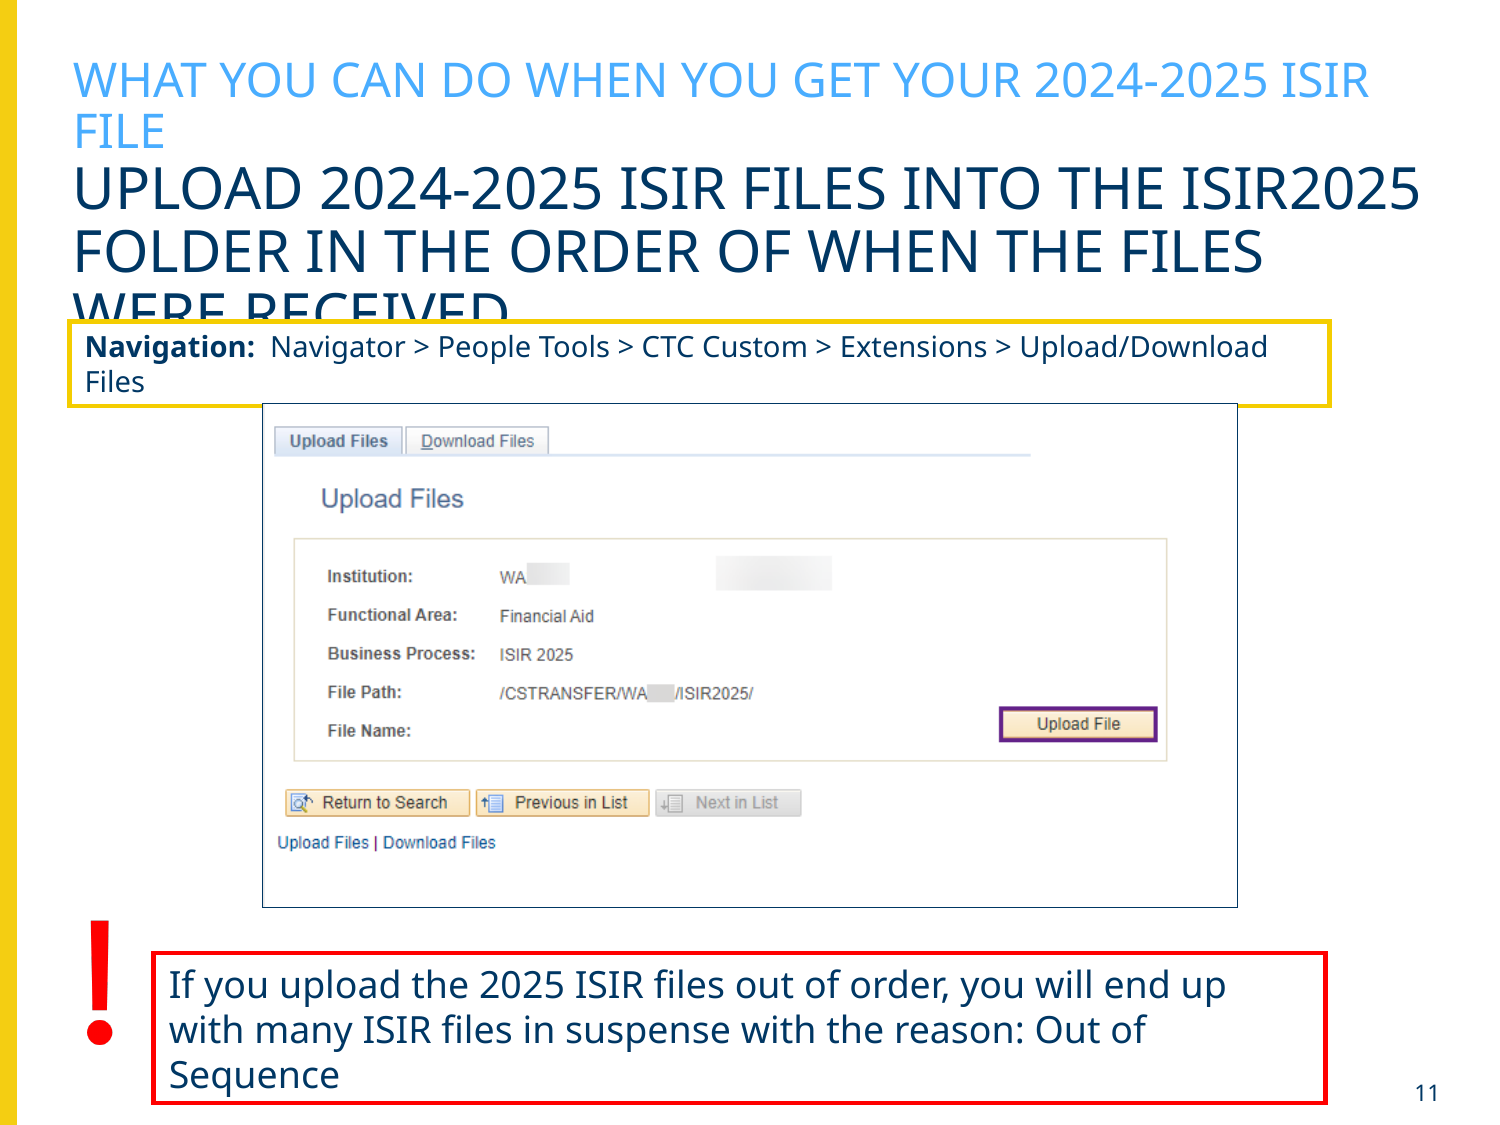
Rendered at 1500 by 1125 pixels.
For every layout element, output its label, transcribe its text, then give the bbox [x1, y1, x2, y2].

title What you Can DO when you get your 2024-2025 ISIR File Upload 2024-2025 isir files into the ISIR2025 folder in the order of when the files were received [57, 48, 1448, 312]
picture [262, 403, 1238, 908]
text_box If you upload the 2025 ISIR files out of order, you will end up with many ISIR files in suspense with the reason: Out of Sequence [153, 952, 1326, 1104]
text_box Navigation: Navigator > People Tools > CTC Custom > Extensions > Upload/Download Files [69, 320, 1330, 407]
slide_number 11 [1380, 1071, 1456, 1103]
picture [24, 908, 175, 1059]
